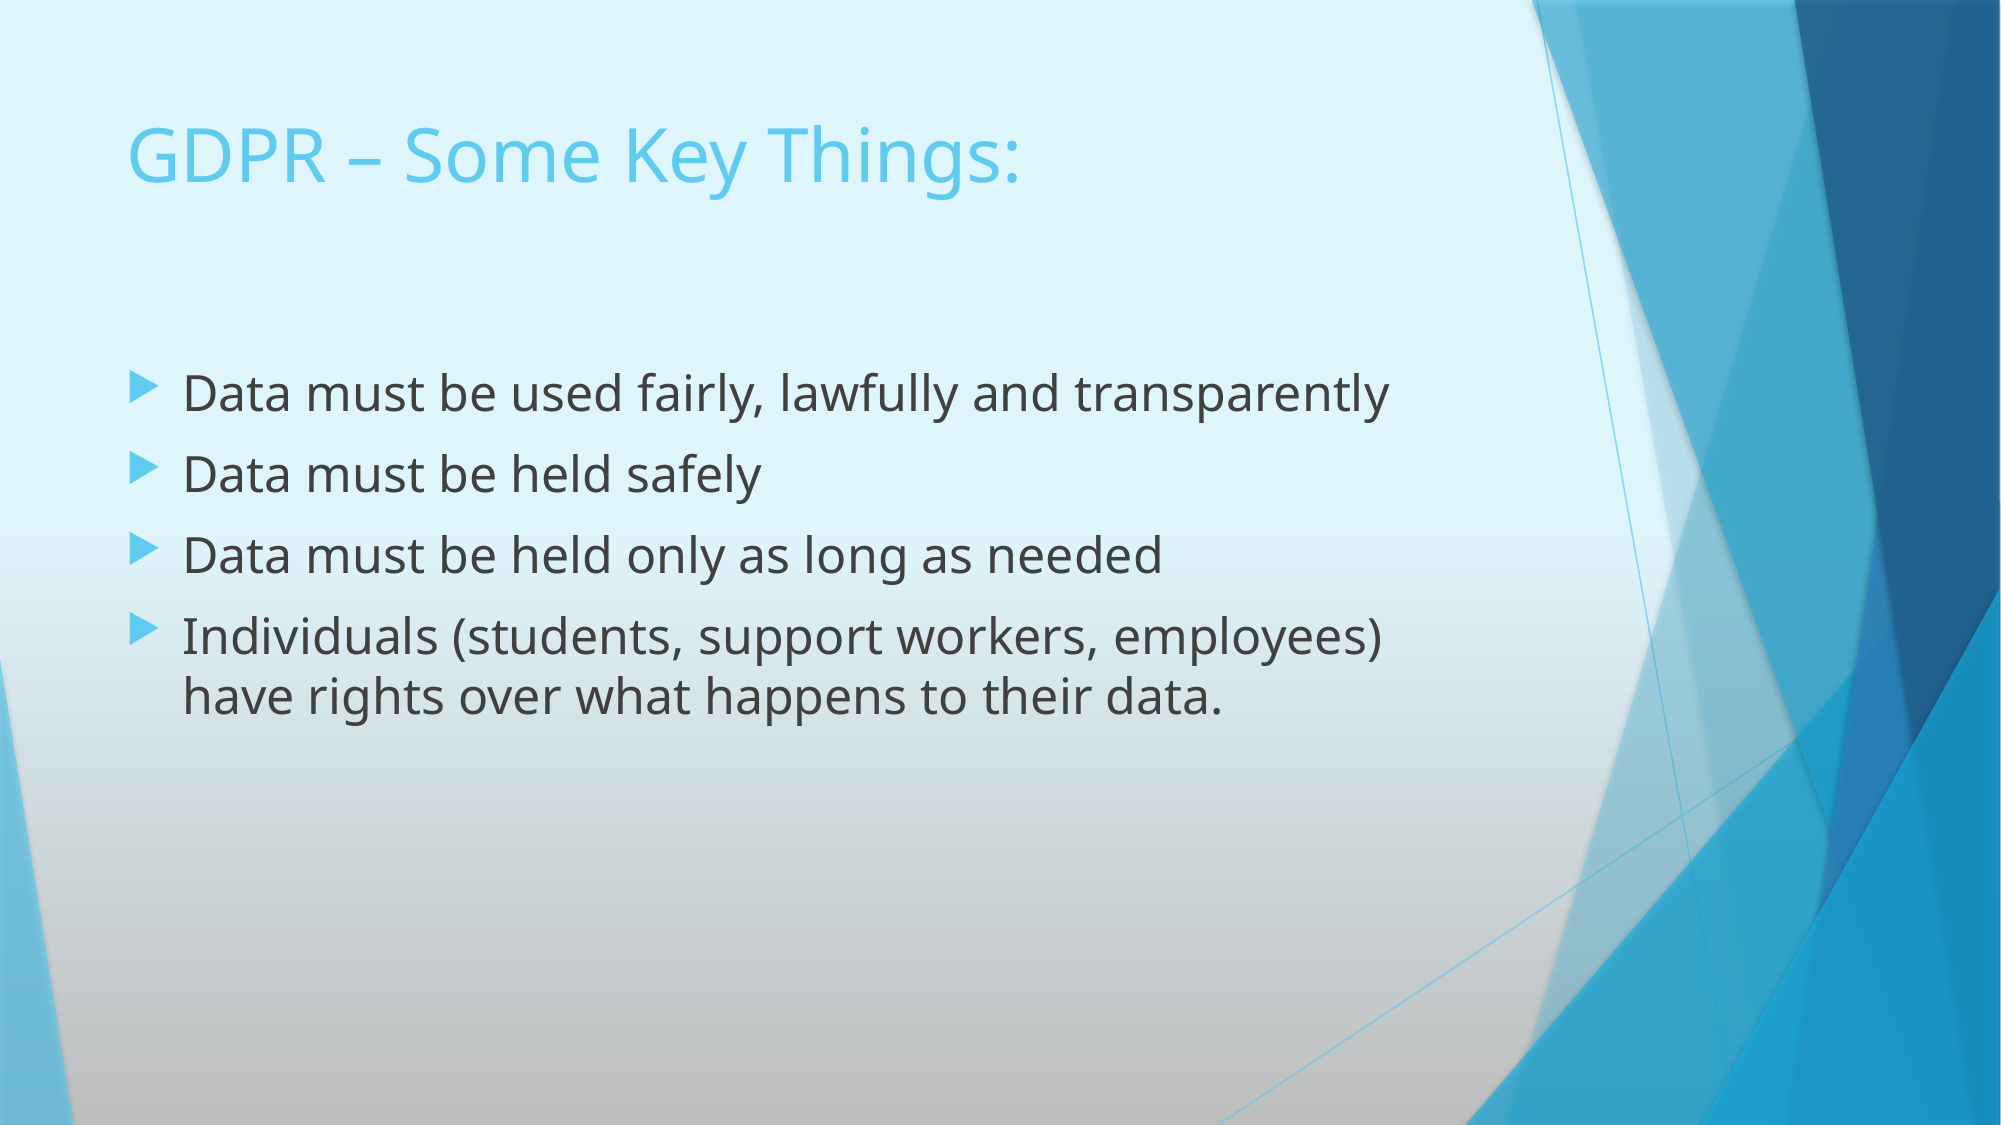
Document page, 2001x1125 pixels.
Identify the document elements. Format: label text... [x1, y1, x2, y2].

title GDPR – Some Key Things: [111, 99, 1522, 317]
list Data must be used fairly, lawfully and transparently Data must be held safely Data must be held only as long as needed Individuals (students, support workers, employees) have rights over what happens to their data. [111, 354, 1522, 992]
